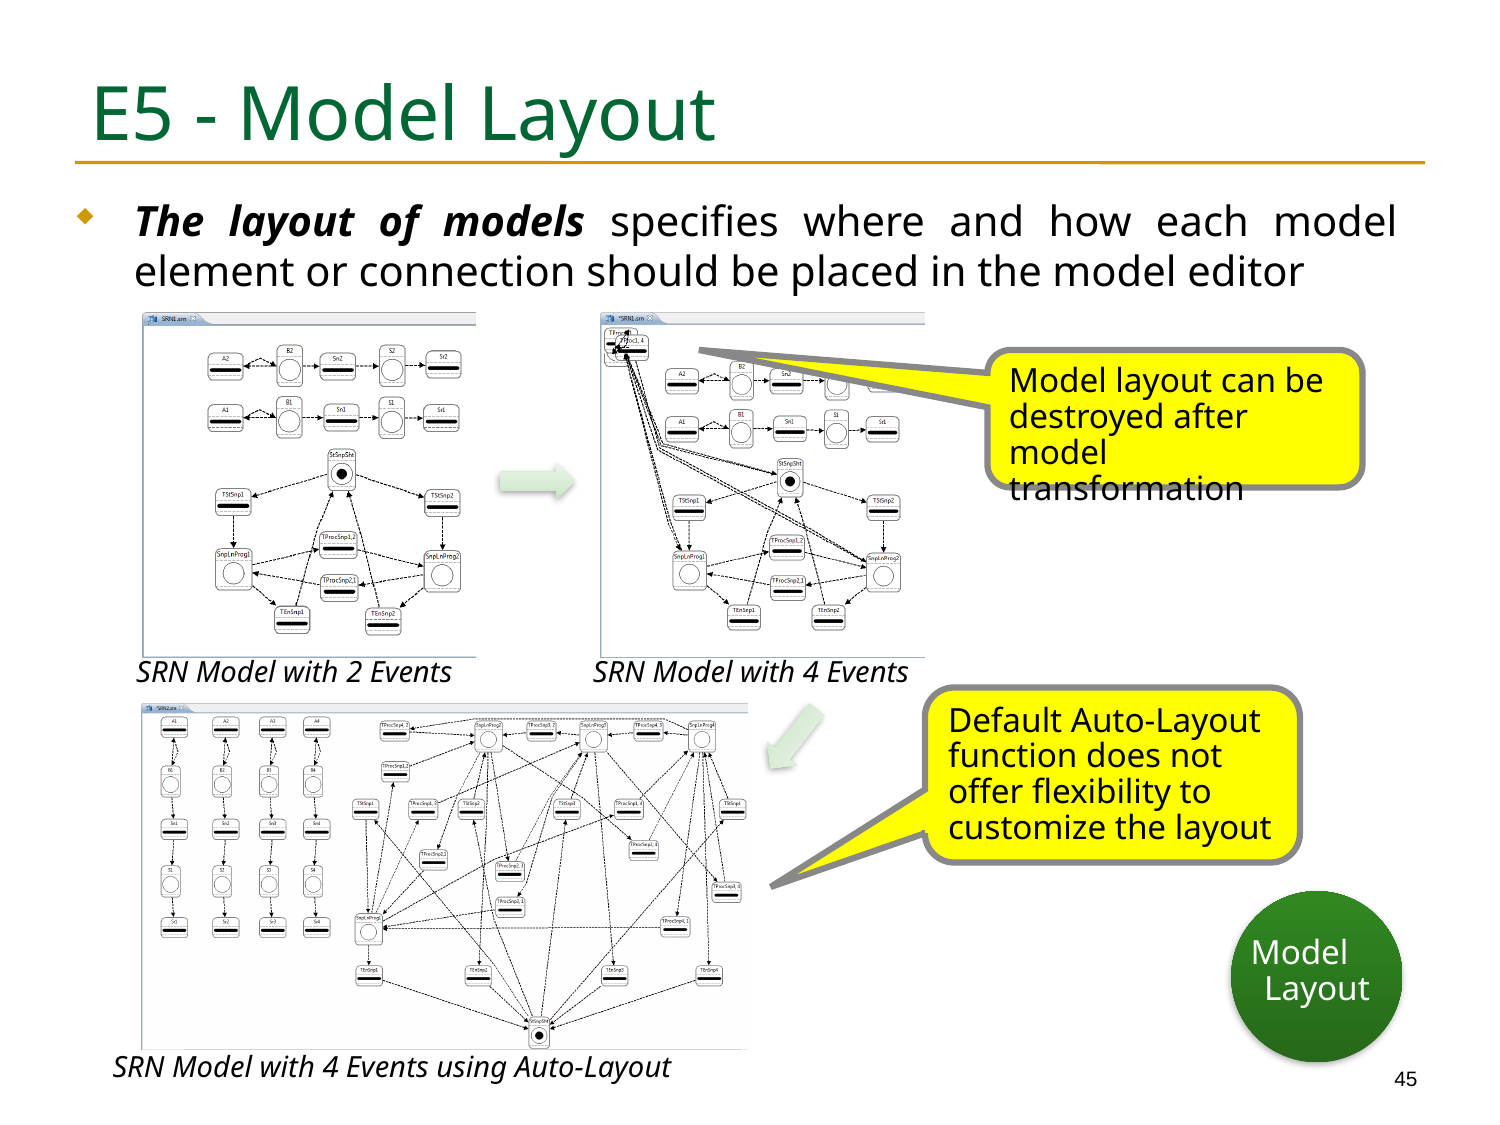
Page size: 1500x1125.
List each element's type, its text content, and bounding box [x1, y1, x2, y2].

text_box SRN Model with 4 Events [578, 649, 925, 697]
text_box Default Auto-Layout function does not offer flexibility to customize the layout [770, 687, 1300, 887]
slide_number 45 [1379, 1048, 1442, 1099]
text_box [499, 461, 576, 501]
text_box Model layout can be destroyed after model transformation [929, 349, 1363, 488]
picture [599, 312, 926, 658]
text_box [134, 703, 748, 1093]
title E5 - Model Layout [74, 32, 1426, 163]
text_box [1204, 890, 1430, 1063]
list The layout of models specifies where and how each model element or connection should be placed in the model editor [62, 187, 1413, 981]
picture [141, 312, 476, 658]
text_box [766, 702, 825, 770]
text_box SRN Model with 2 Events [121, 649, 468, 697]
